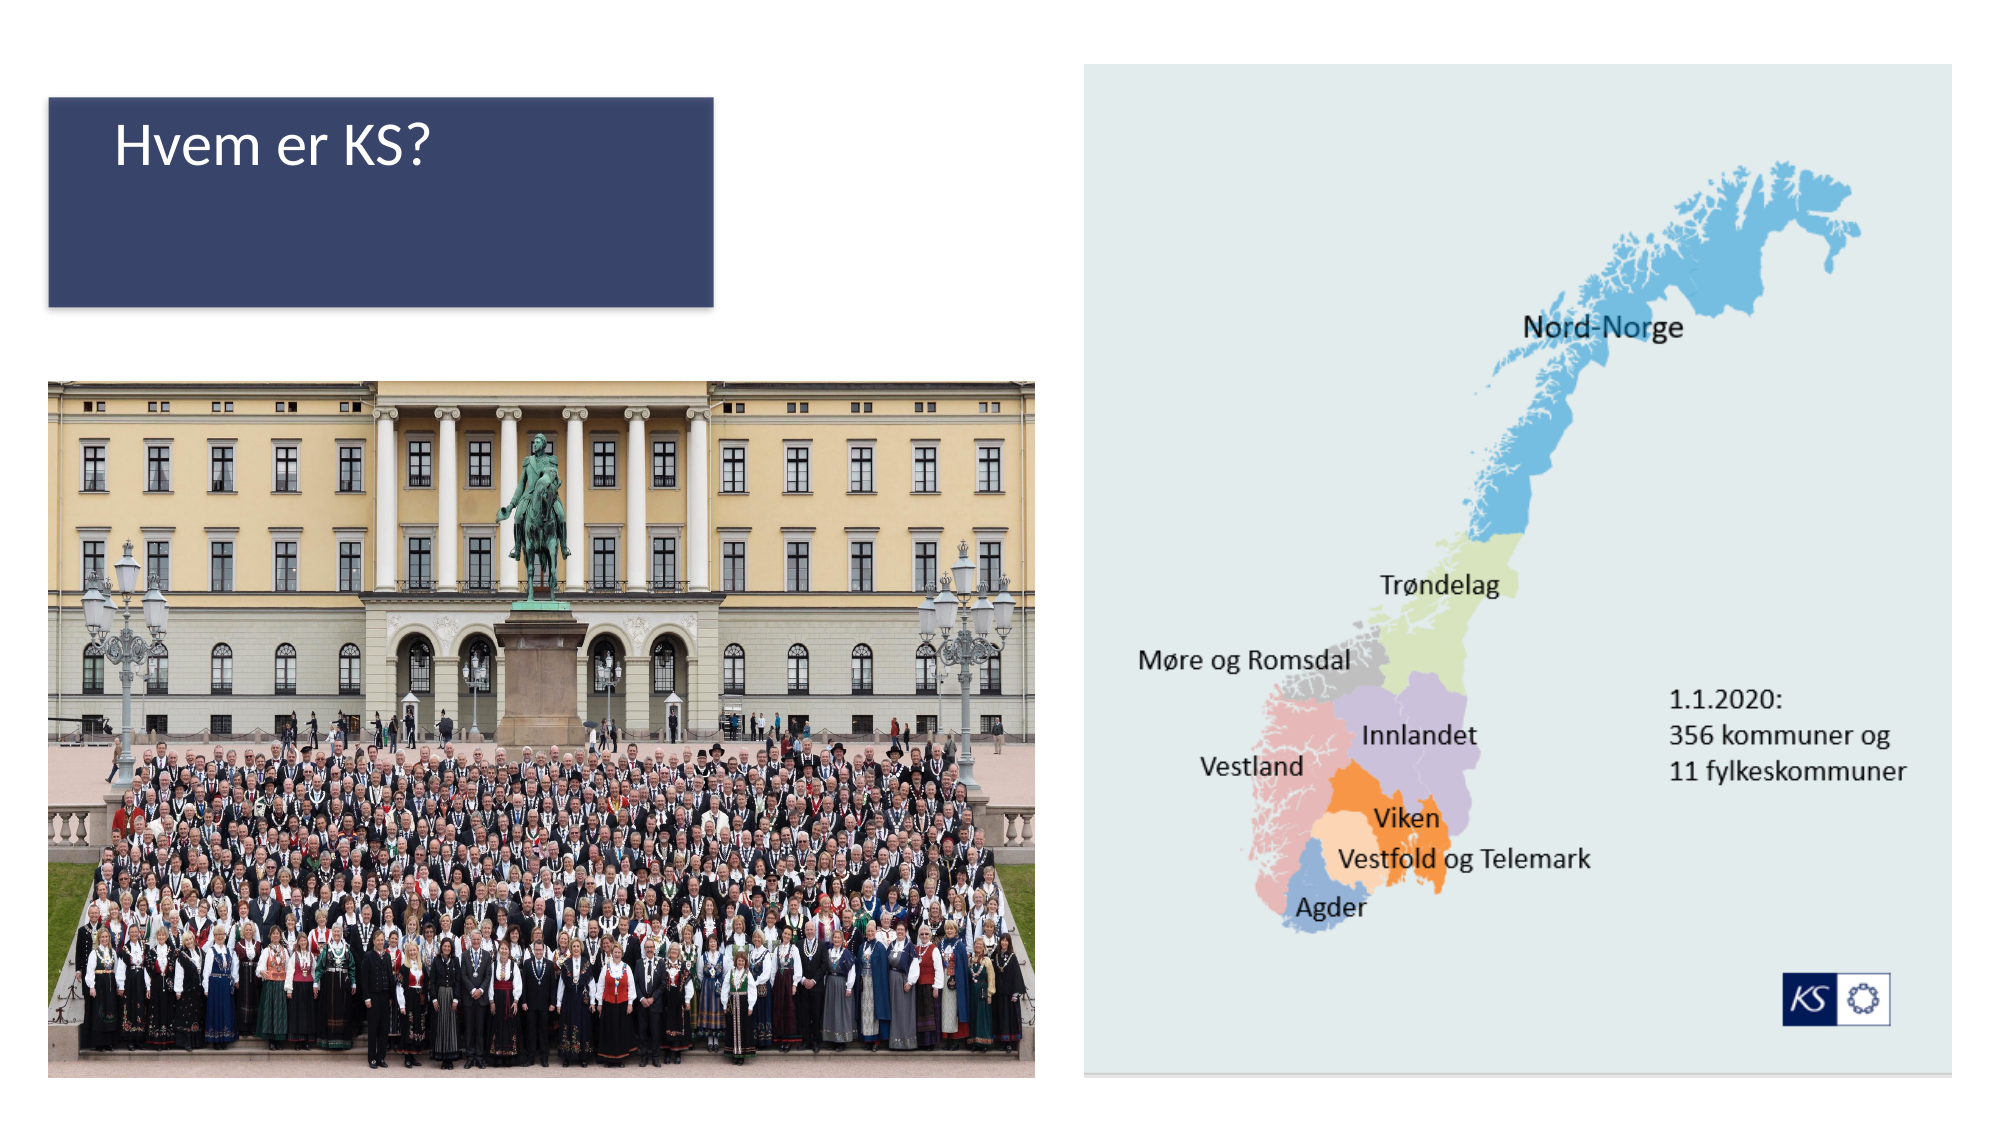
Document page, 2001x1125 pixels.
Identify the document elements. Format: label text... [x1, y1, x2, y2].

title Hvem er KS? [99, 47, 1900, 234]
text_box [48, 97, 714, 308]
picture [48, 381, 1036, 1078]
picture [1083, 64, 1952, 1078]
